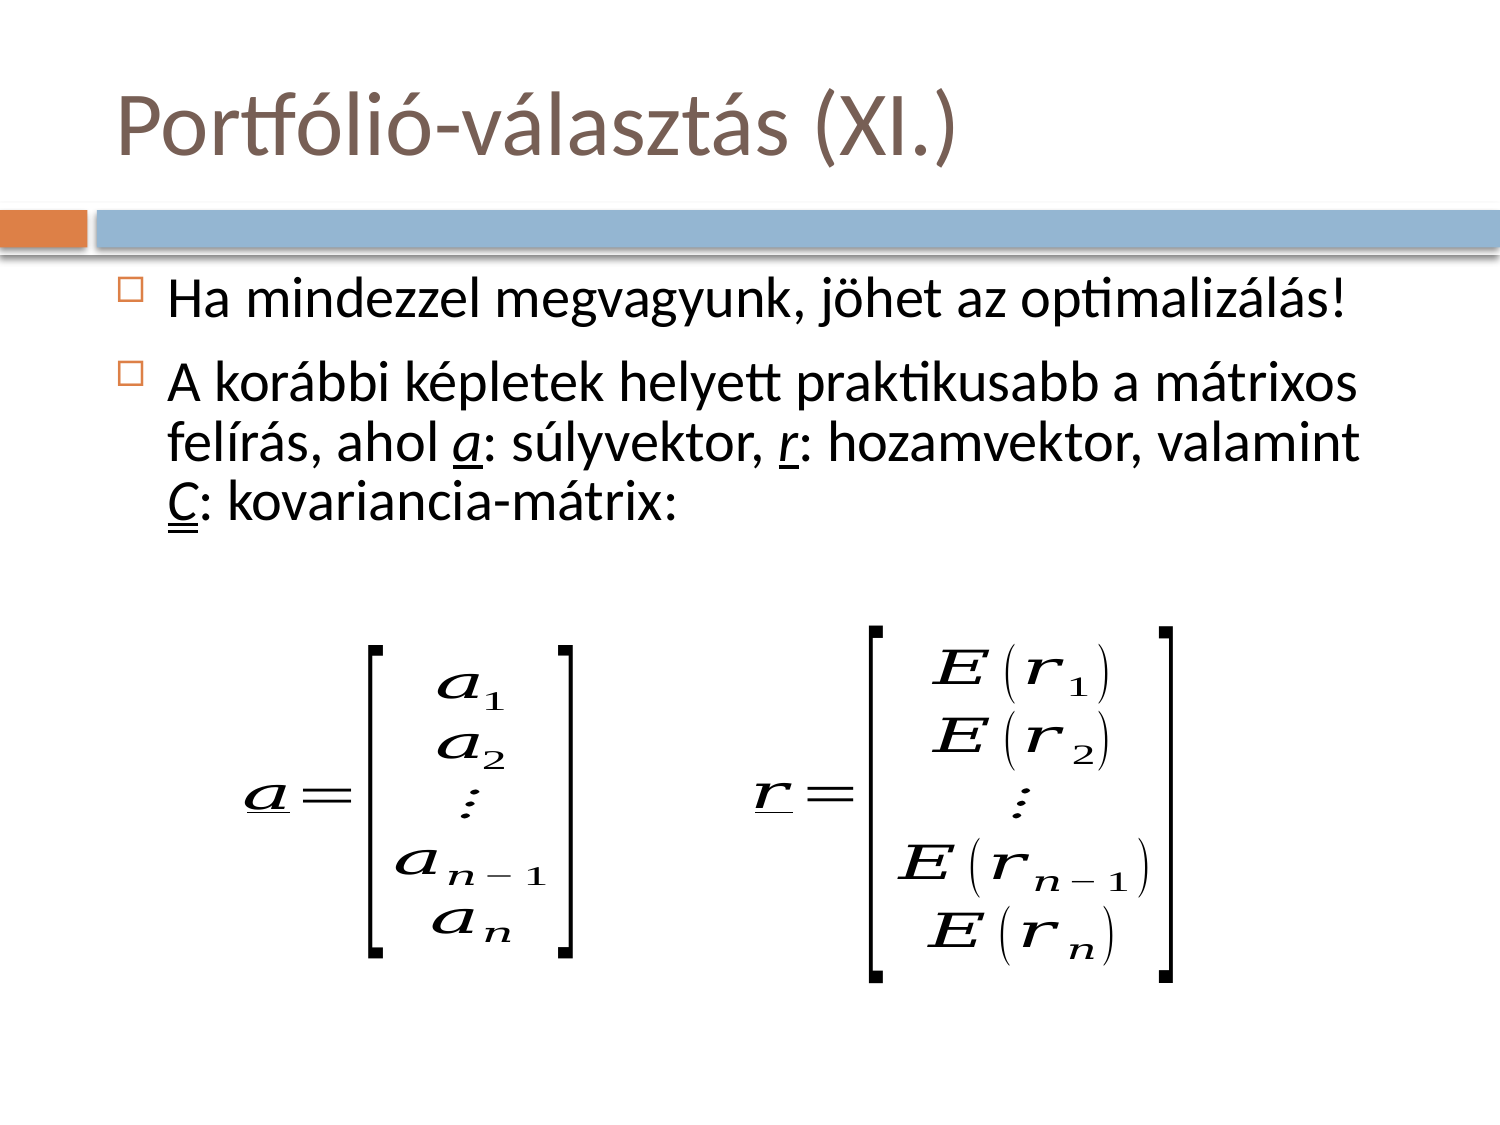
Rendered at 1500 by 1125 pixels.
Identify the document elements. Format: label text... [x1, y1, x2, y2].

list Ha mindezzel megvagyunk, jöhet az optimalizálás! A korábbi képletek helyett praktikusabb a mátrixos felírás, ahol a: súlyvektor, r: hozamvektor, valamint C: kovariancia-mátrix: [100, 262, 1424, 1000]
title Portfólió-választás (XI.) [100, 37, 1438, 200]
